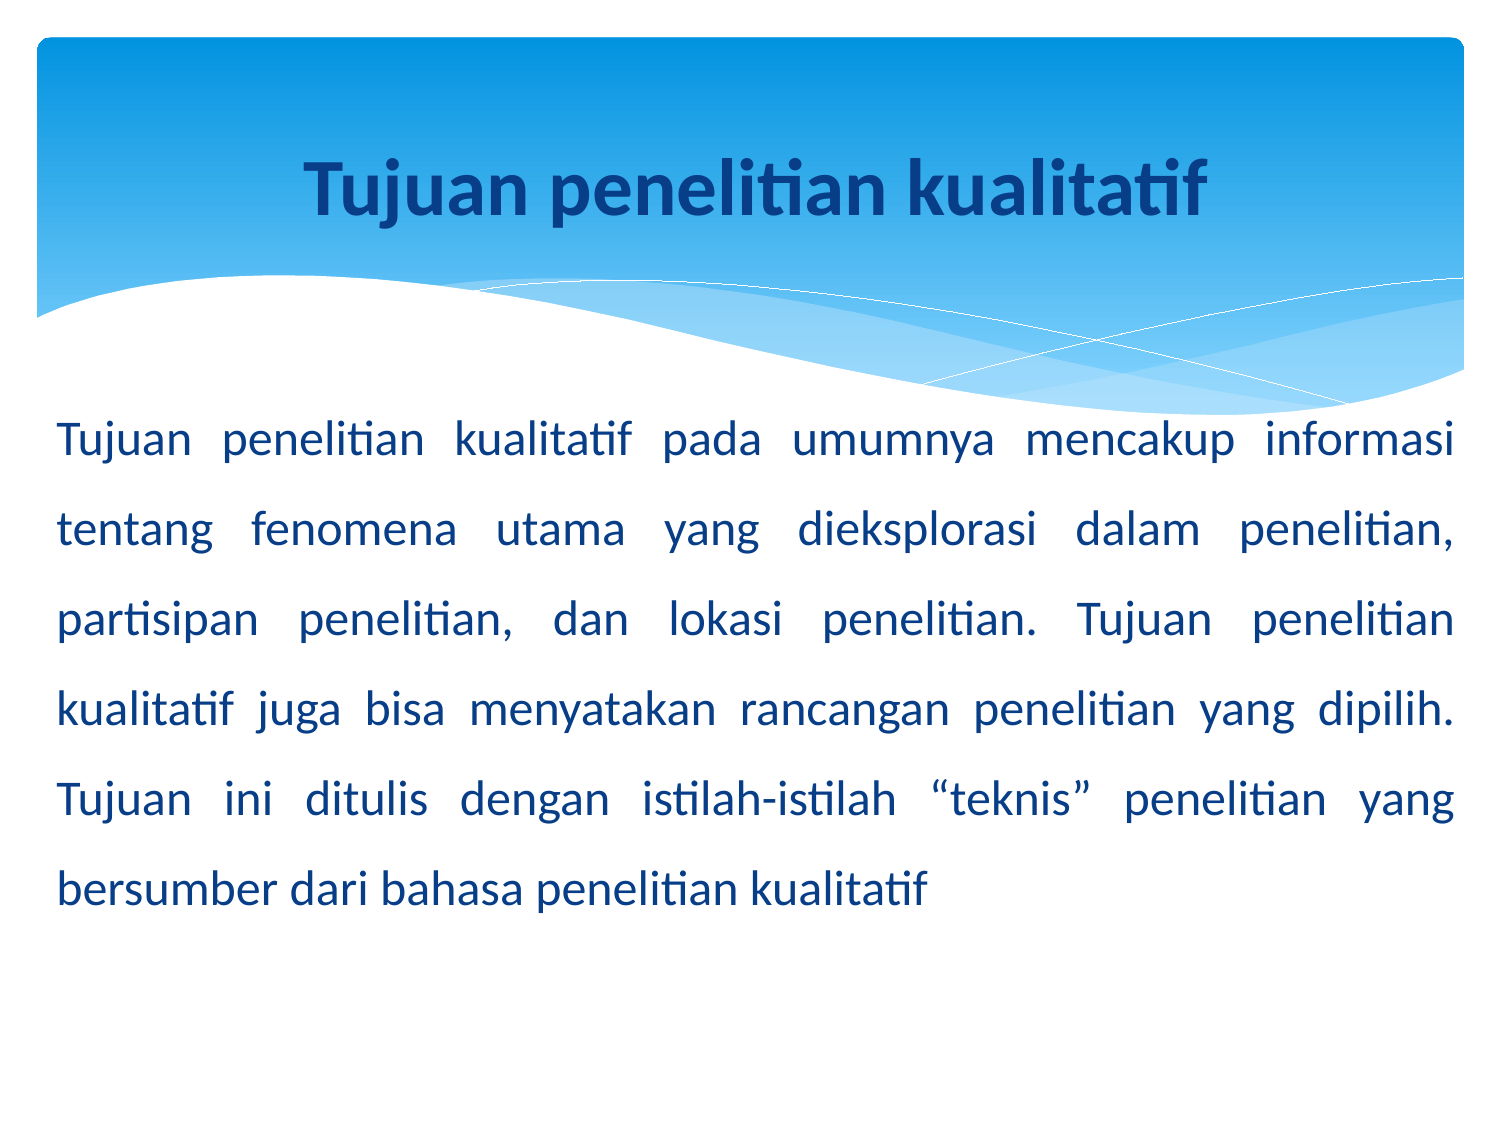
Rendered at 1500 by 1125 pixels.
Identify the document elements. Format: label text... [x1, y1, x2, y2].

list Tujuan penelitian kualitatif Tujuan penelitian kualitatif pada umumnya mencakup informasi tentang fenomena utama yang dieksplorasi dalam penelitian, partisipan penelitian, dan lokasi penelitian. Tujuan penelitian kualitatif juga bisa menyatakan rancangan penelitian yang dipilih. Tujuan ini ditulis dengan istilah-istilah “teknis” penelitian yang bersumber dari bahasa penelitian kualitatif [41, 78, 1471, 941]
